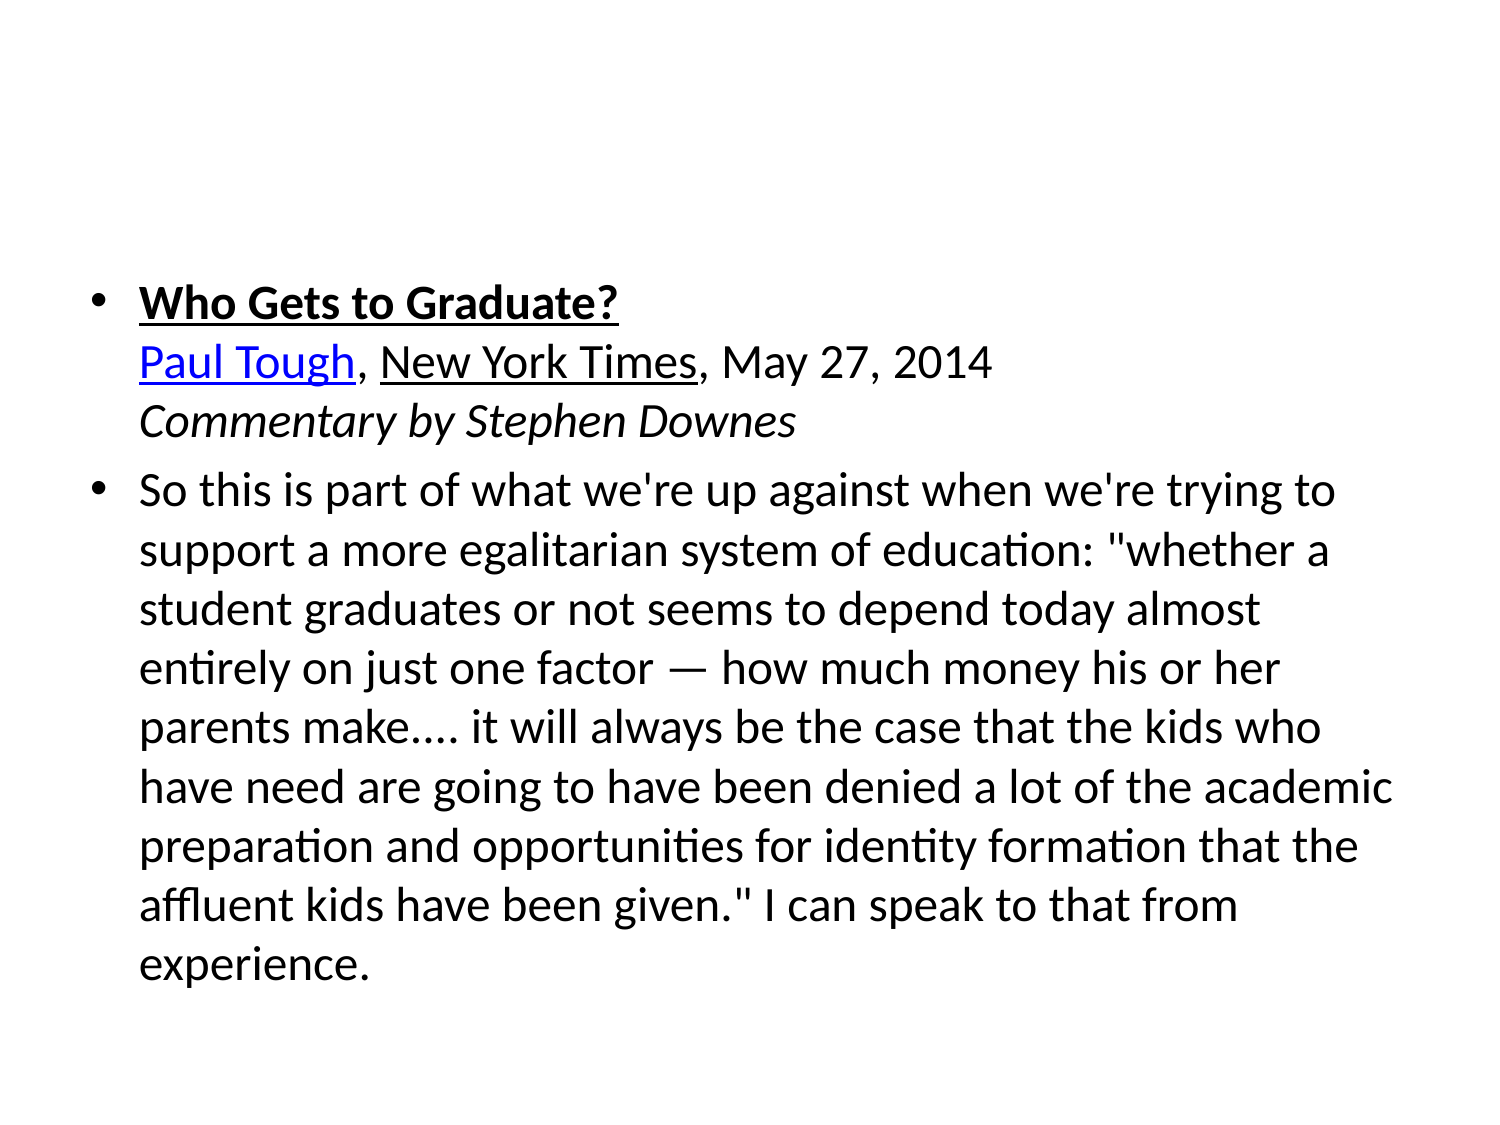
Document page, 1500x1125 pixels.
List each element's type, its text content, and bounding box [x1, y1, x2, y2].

list Who Gets to Graduate? Paul Tough, New York Times, May 27, 2014 Commentary by Stephen Downes So this is part of what we're up against when we're trying to support a more egalitarian system of education: "whether a student graduates or not seems to depend today almost entirely on just one factor — how much money his or her parents make.... it will always be the case that the kids who have need are going to have been denied a lot of the academic preparation and opportunities for identity formation that the affluent kids have been given." I can speak to that from experience. [75, 262, 1425, 1005]
